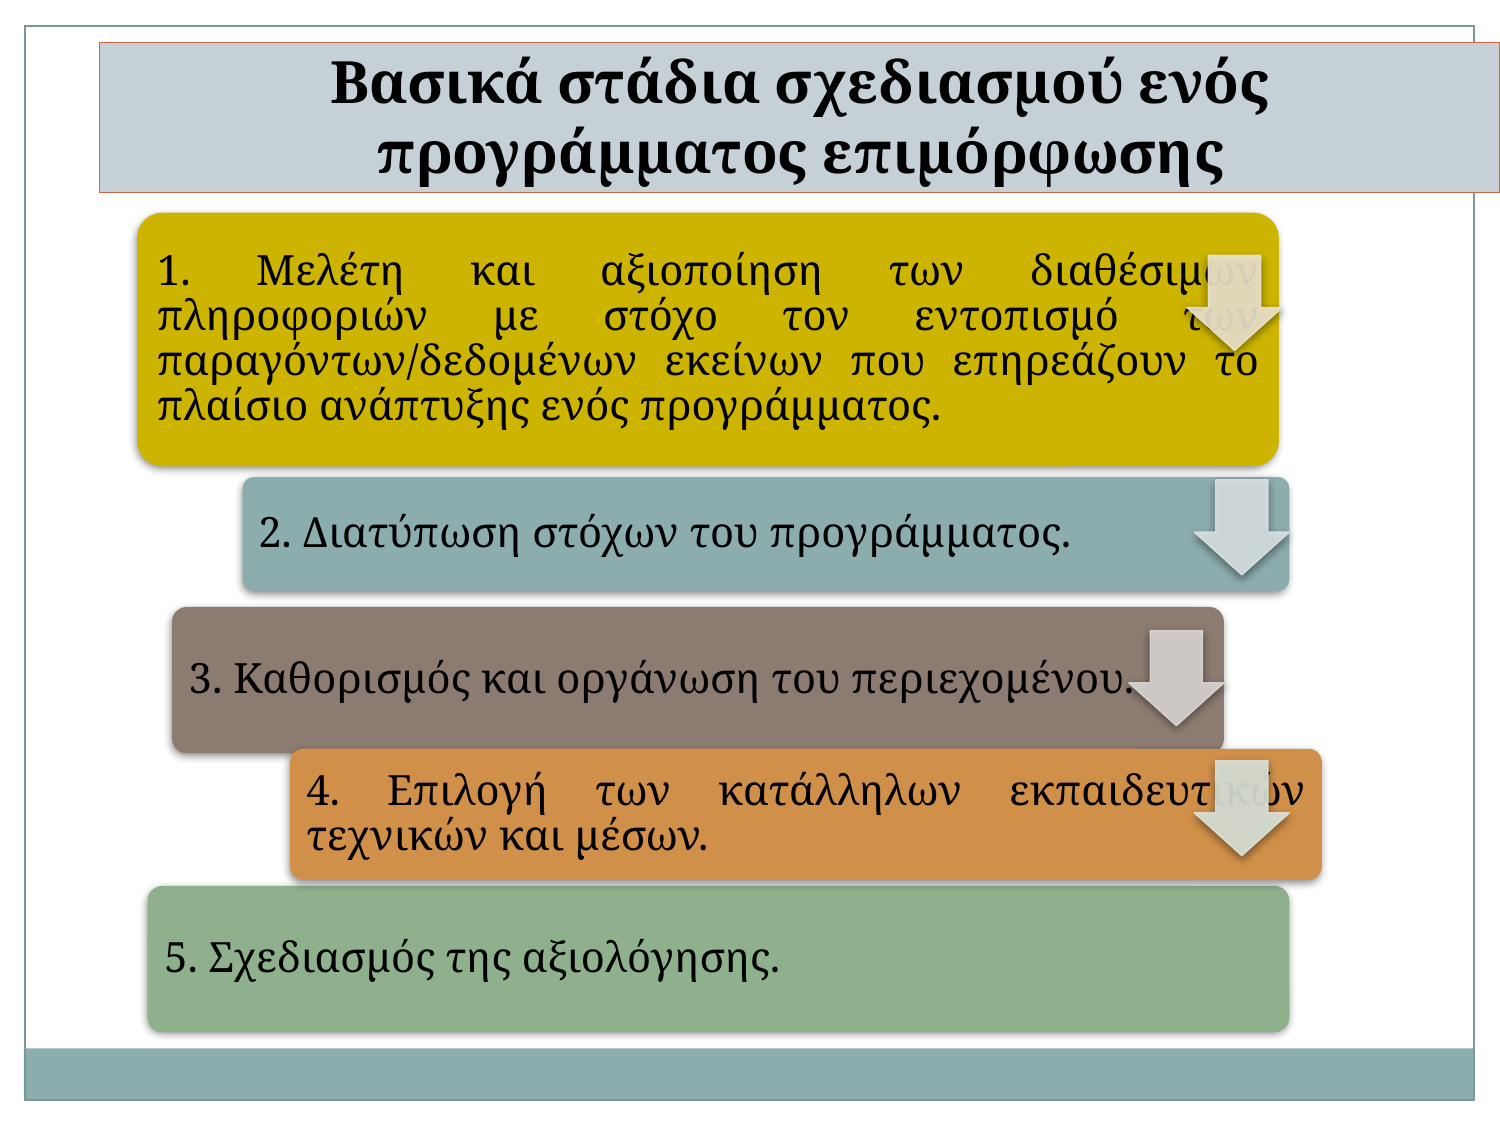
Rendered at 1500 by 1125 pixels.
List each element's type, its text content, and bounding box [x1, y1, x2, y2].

title Βασικά στάδια σχεδιασμού ενός προγράμματος επιμόρφωσης [99, 42, 1500, 193]
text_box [147, 219, 1290, 1033]
